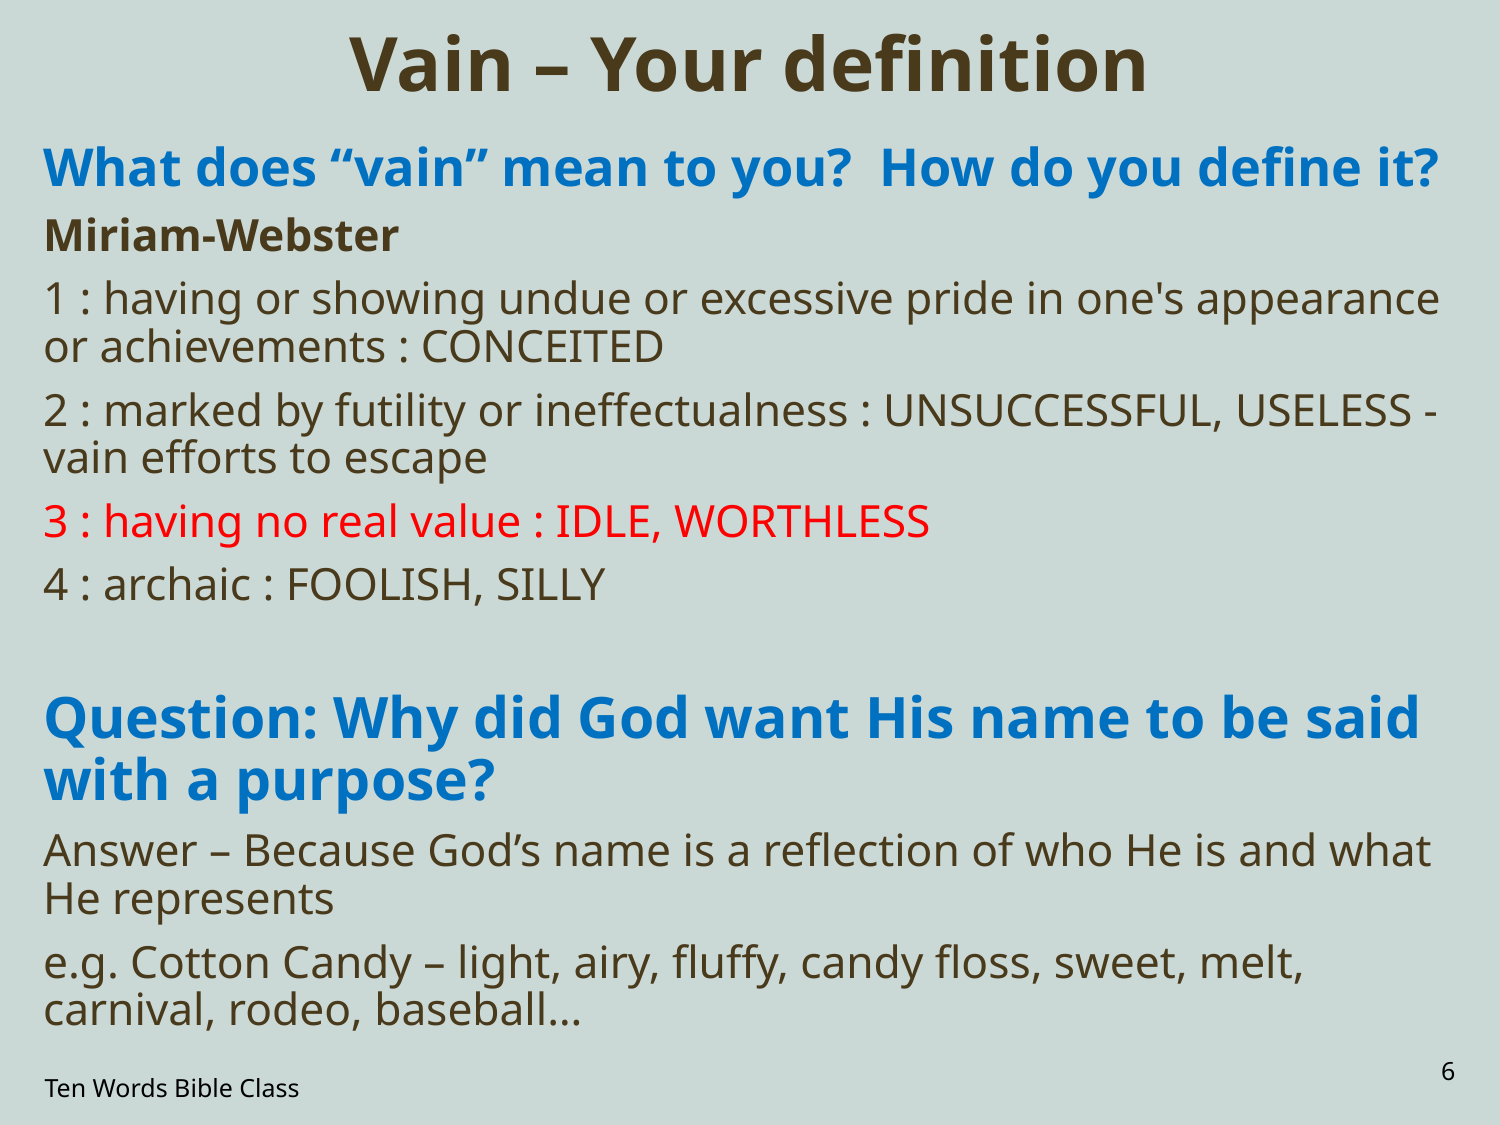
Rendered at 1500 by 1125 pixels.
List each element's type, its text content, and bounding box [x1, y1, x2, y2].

footer Ten Words Bible Class [29, 1057, 536, 1118]
slide_number 6 [1132, 1042, 1471, 1103]
title Vain – Your definition [103, 0, 1397, 133]
list What does “vain” mean to you? How do you define it? Miriam-Webster 1 : having or showing undue or excessive pride in one's appearance or achievements : CONCEITED 2 : marked by futility or ineffectualness : UNSUCCESSFUL, USELESS - vain efforts to escape 3 : having no real value : IDLE, WORTHLESS 4 : archaic : FOOLISH, SILLY Question: Why did God want His name to be said with a purpose? Answer – Because God’s name is a reflection of who He is and what He represents e.g. Cotton Candy – light, airy, fluffy, candy floss, sweet, melt, carnival, rodeo, baseball… [28, 133, 1471, 1072]
